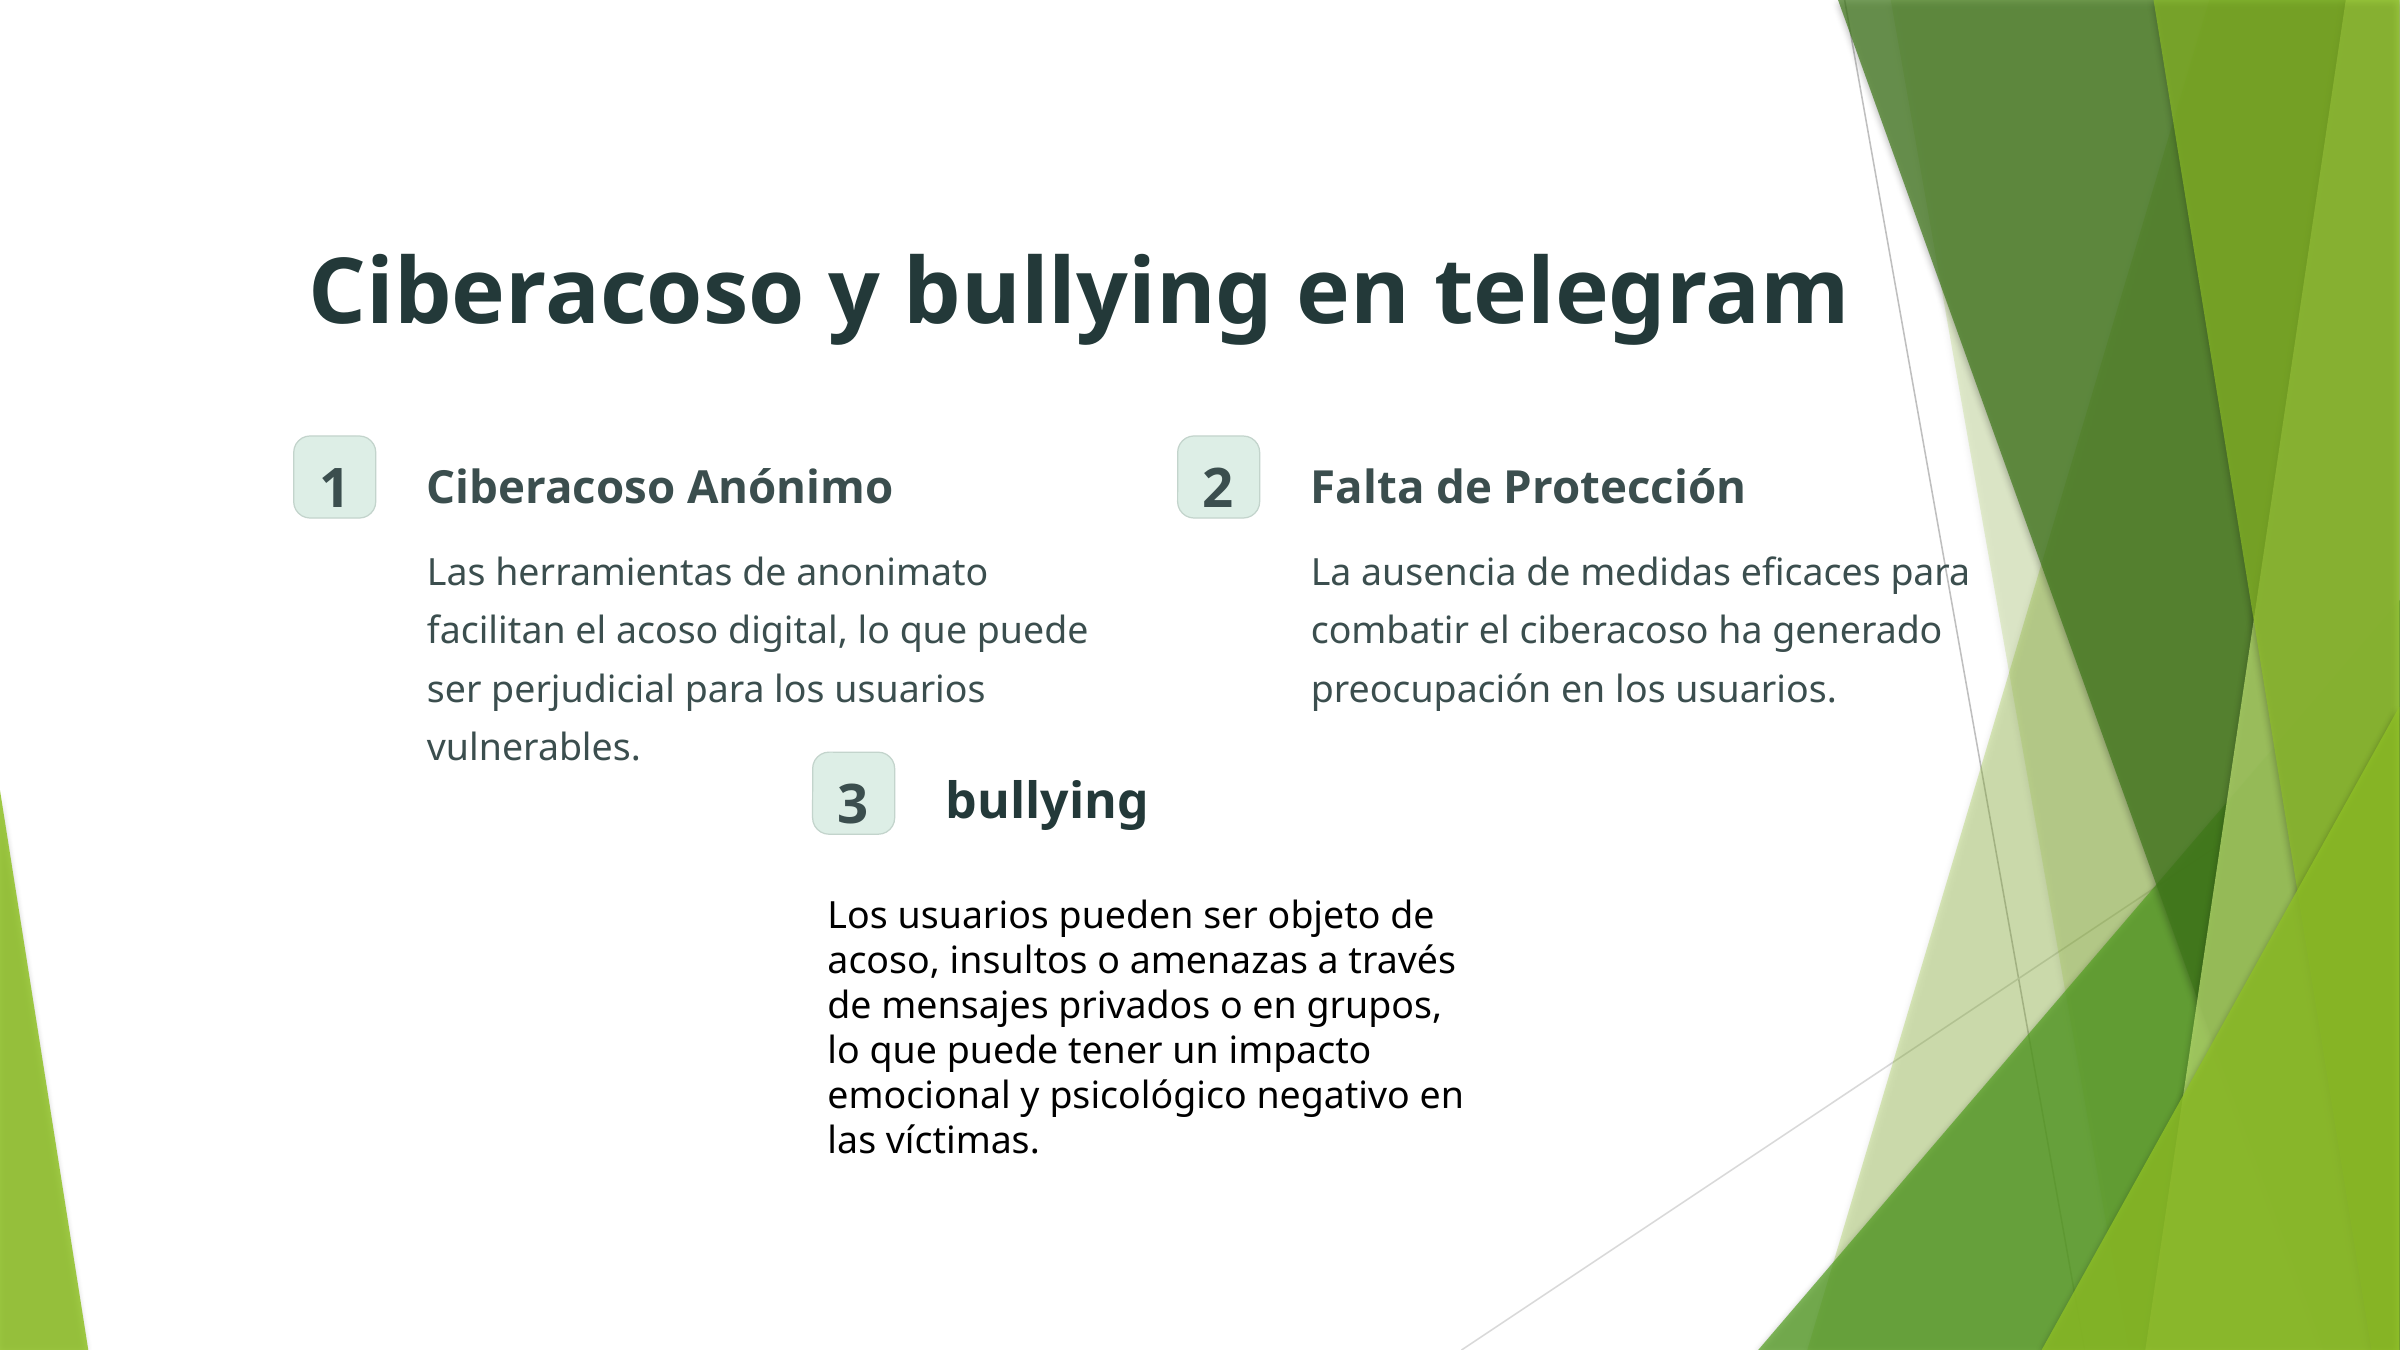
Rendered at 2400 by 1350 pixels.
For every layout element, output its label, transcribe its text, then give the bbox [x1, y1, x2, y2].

text_box Ciberacoso Anónimo [412, 448, 940, 506]
text_box Los usuarios pueden ser objeto de acoso, insultos o amenazas a través de mensajes privados o en grupos, lo que puede tener un impacto emocional y psicológico negativo en las víctimas. [812, 884, 1499, 1169]
text_box [293, 435, 376, 519]
text_box Falta de Protección [1296, 448, 1786, 506]
text_box bullying [931, 764, 1421, 822]
text_box Ciberacoso y bullying en telegram [293, 220, 1985, 335]
text_box Las herramientas de anonimato facilitan el acoso digital, lo que puede ser perjudicial para los usuarios vulnerables. [412, 527, 1142, 703]
text_box 1 [324, 442, 346, 512]
text_box 2 [1201, 442, 1236, 512]
text_box La ausencia de medidas eficaces para combatir el ciberacoso ha generado preocupación en los usuarios. [1296, 527, 2026, 703]
text_box [812, 752, 895, 835]
text_box [1177, 435, 1260, 519]
text_box 3 [836, 758, 871, 828]
